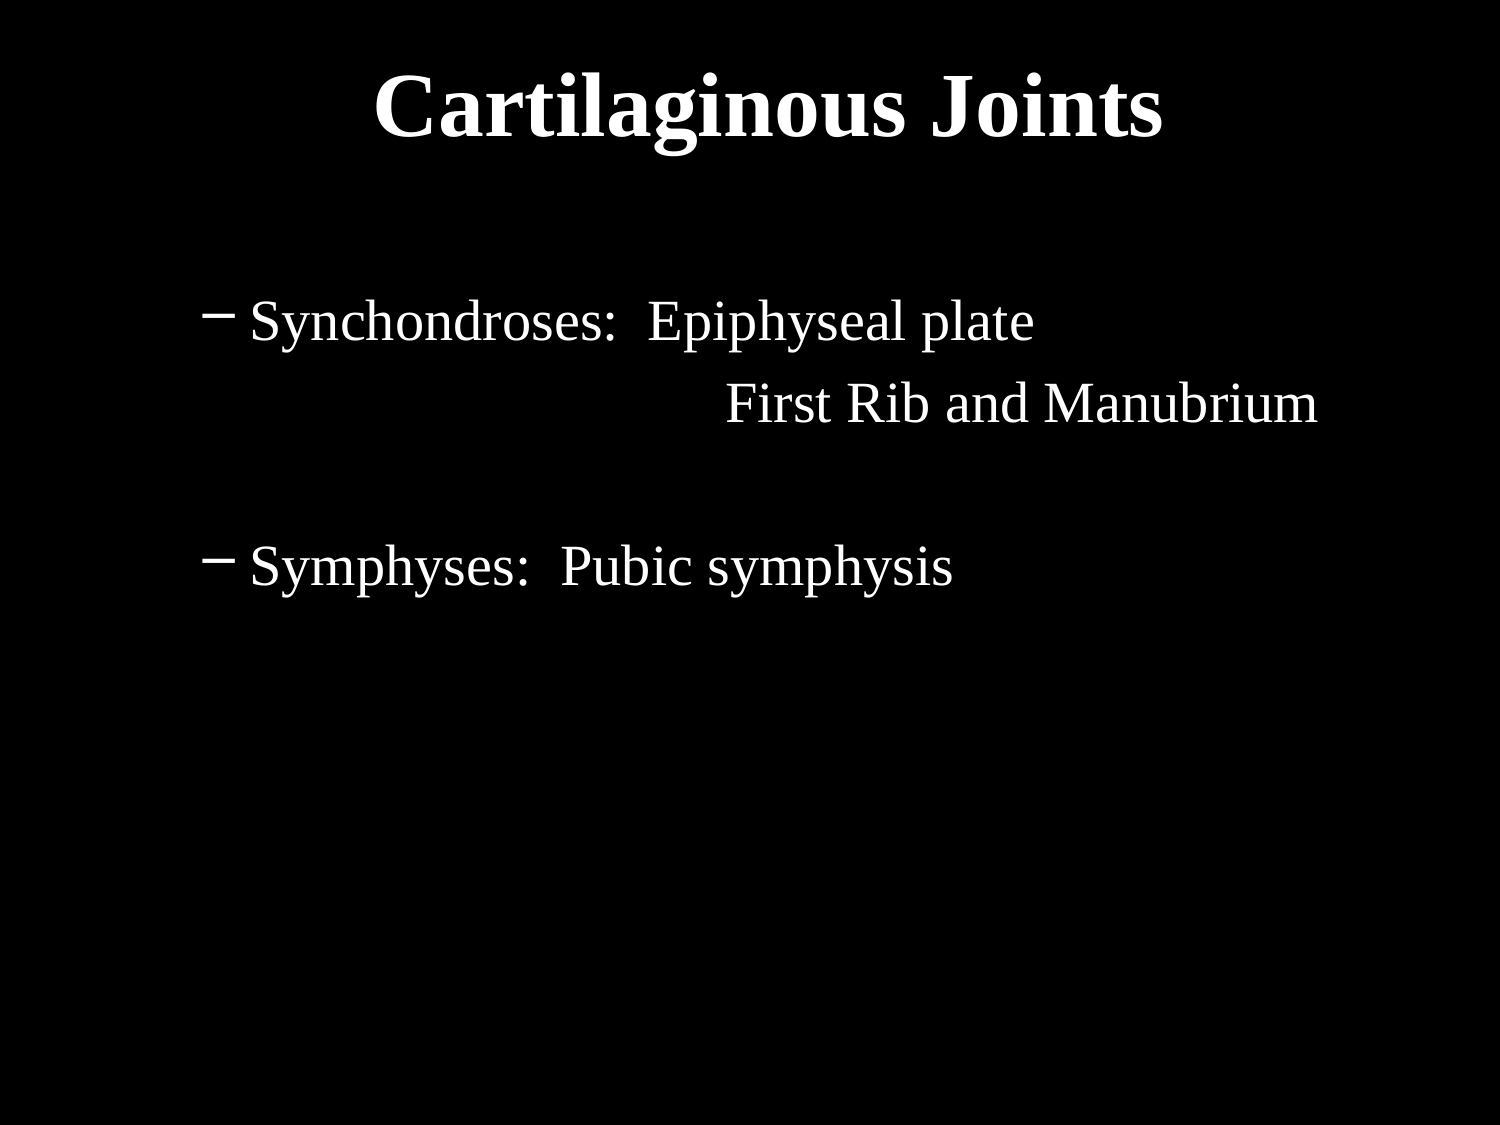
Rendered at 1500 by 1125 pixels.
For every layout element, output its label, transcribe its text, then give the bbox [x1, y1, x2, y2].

subtitle Synchondroses: Epiphyseal plate First Rib and Manubrium Symphyses: Pubic symphysis [112, 274, 1376, 926]
title Cartilaginous Joints [0, 0, 1500, 201]
